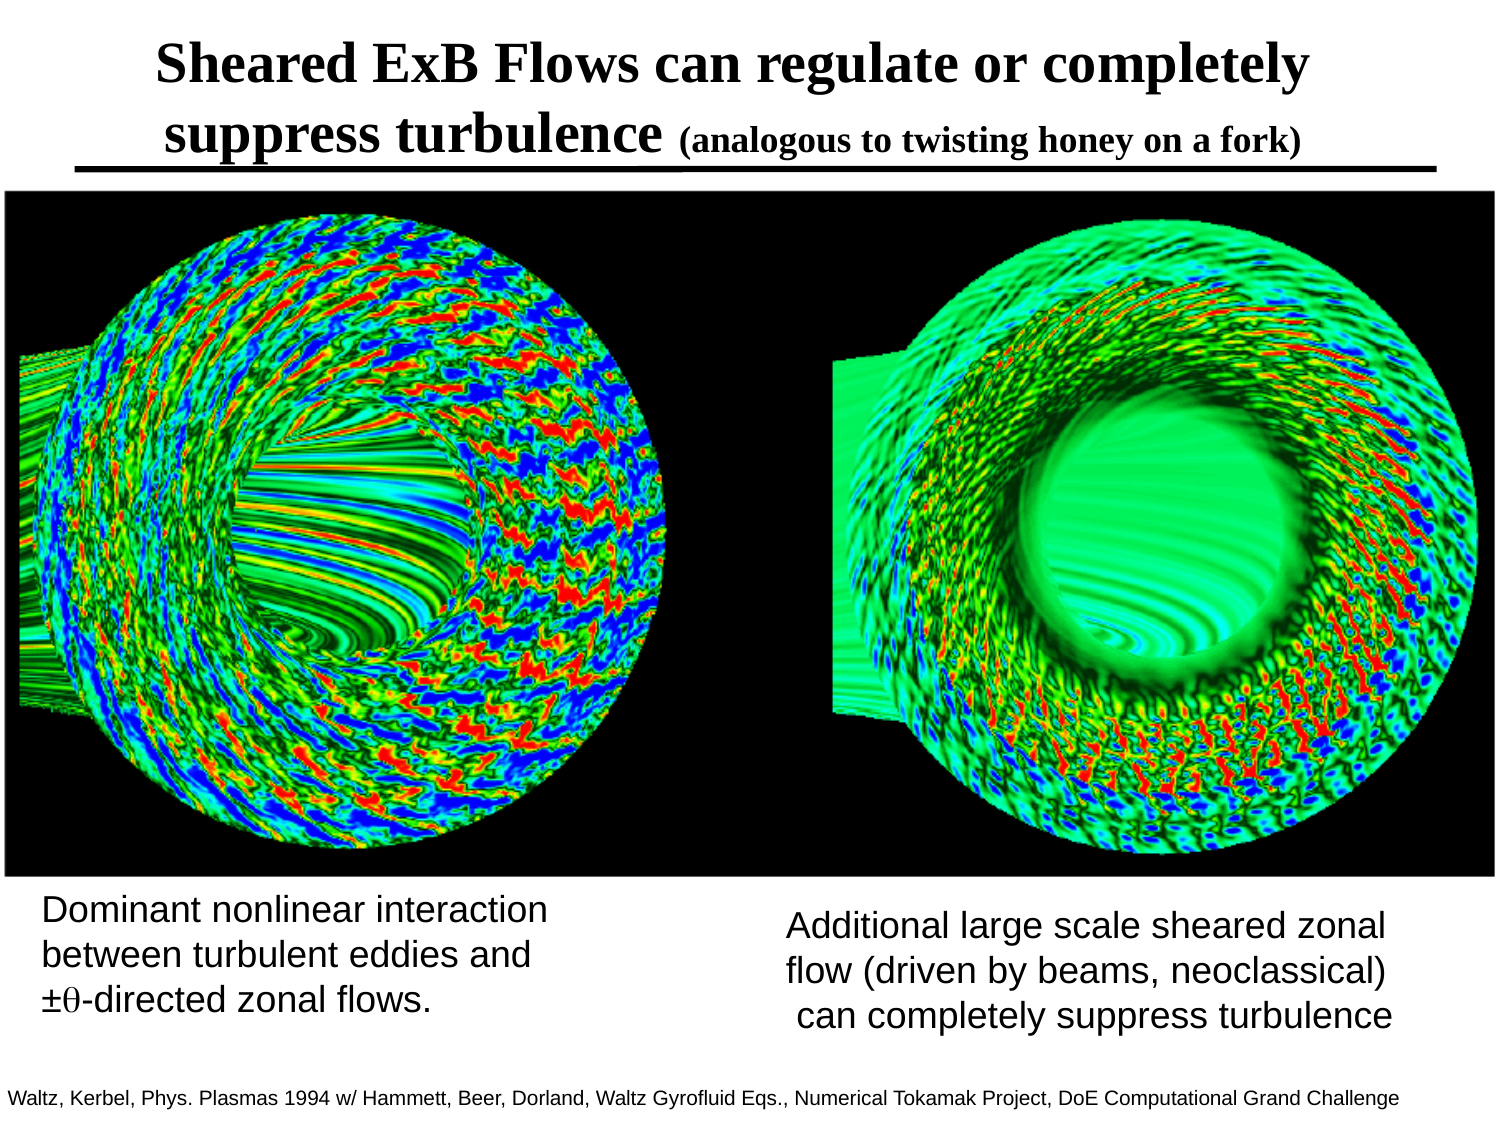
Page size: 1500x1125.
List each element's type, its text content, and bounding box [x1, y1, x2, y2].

title Sheared ExB Flows can regulate or completely suppress turbulence (analogous to twisting honey on a fork) [62, 0, 1419, 186]
text_box Dominant nonlinear interaction between turbulent eddies and ±θ-directed zonal flows. [34, 890, 703, 1036]
text_box Waltz, Kerbel, Phys. Plasmas 1994 w/ Hammett, Beer, Dorland, Waltz Gyrofluid Eqs., Numerical Tokamak Project, DoE Computational Grand Challenge [1, 1084, 1500, 1125]
text_box Additional large scale sheared zonal flow (driven by beams, neoclassical) can completely suppress turbulence [779, 901, 1401, 1037]
picture [0, 188, 1500, 883]
